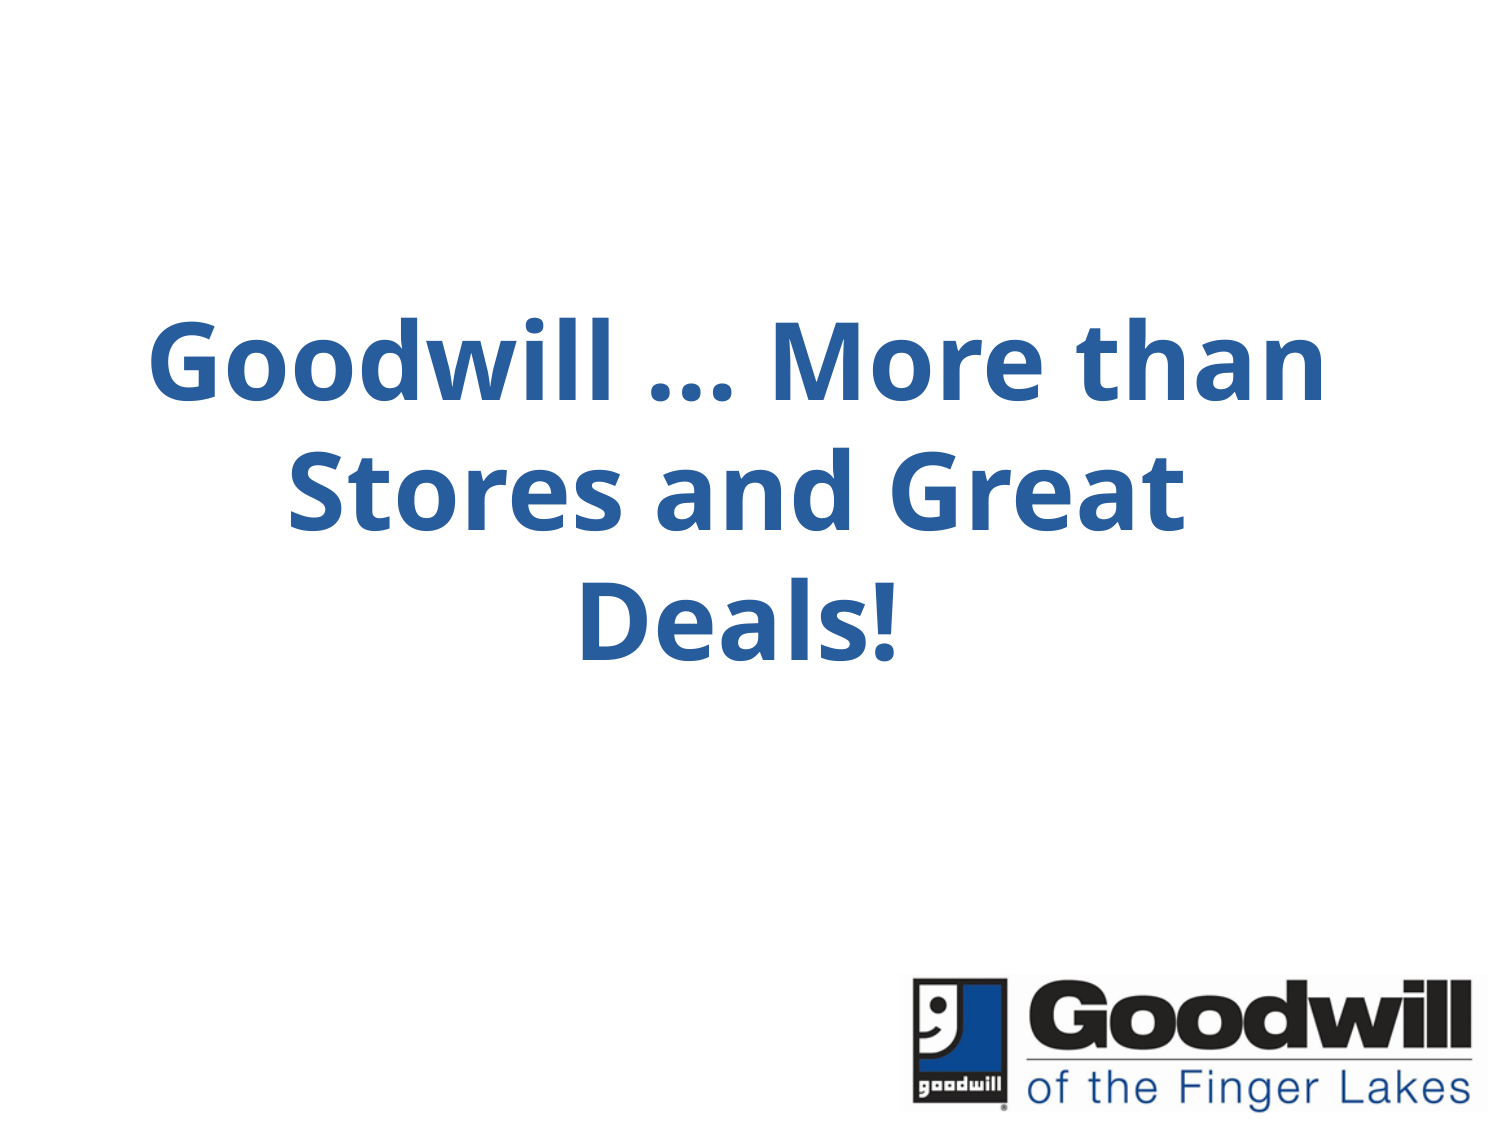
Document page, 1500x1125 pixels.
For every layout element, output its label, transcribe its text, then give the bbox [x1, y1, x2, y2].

title Goodwill … More than Stores and Great Deals! [99, 312, 1375, 663]
picture [899, 974, 1488, 1119]
